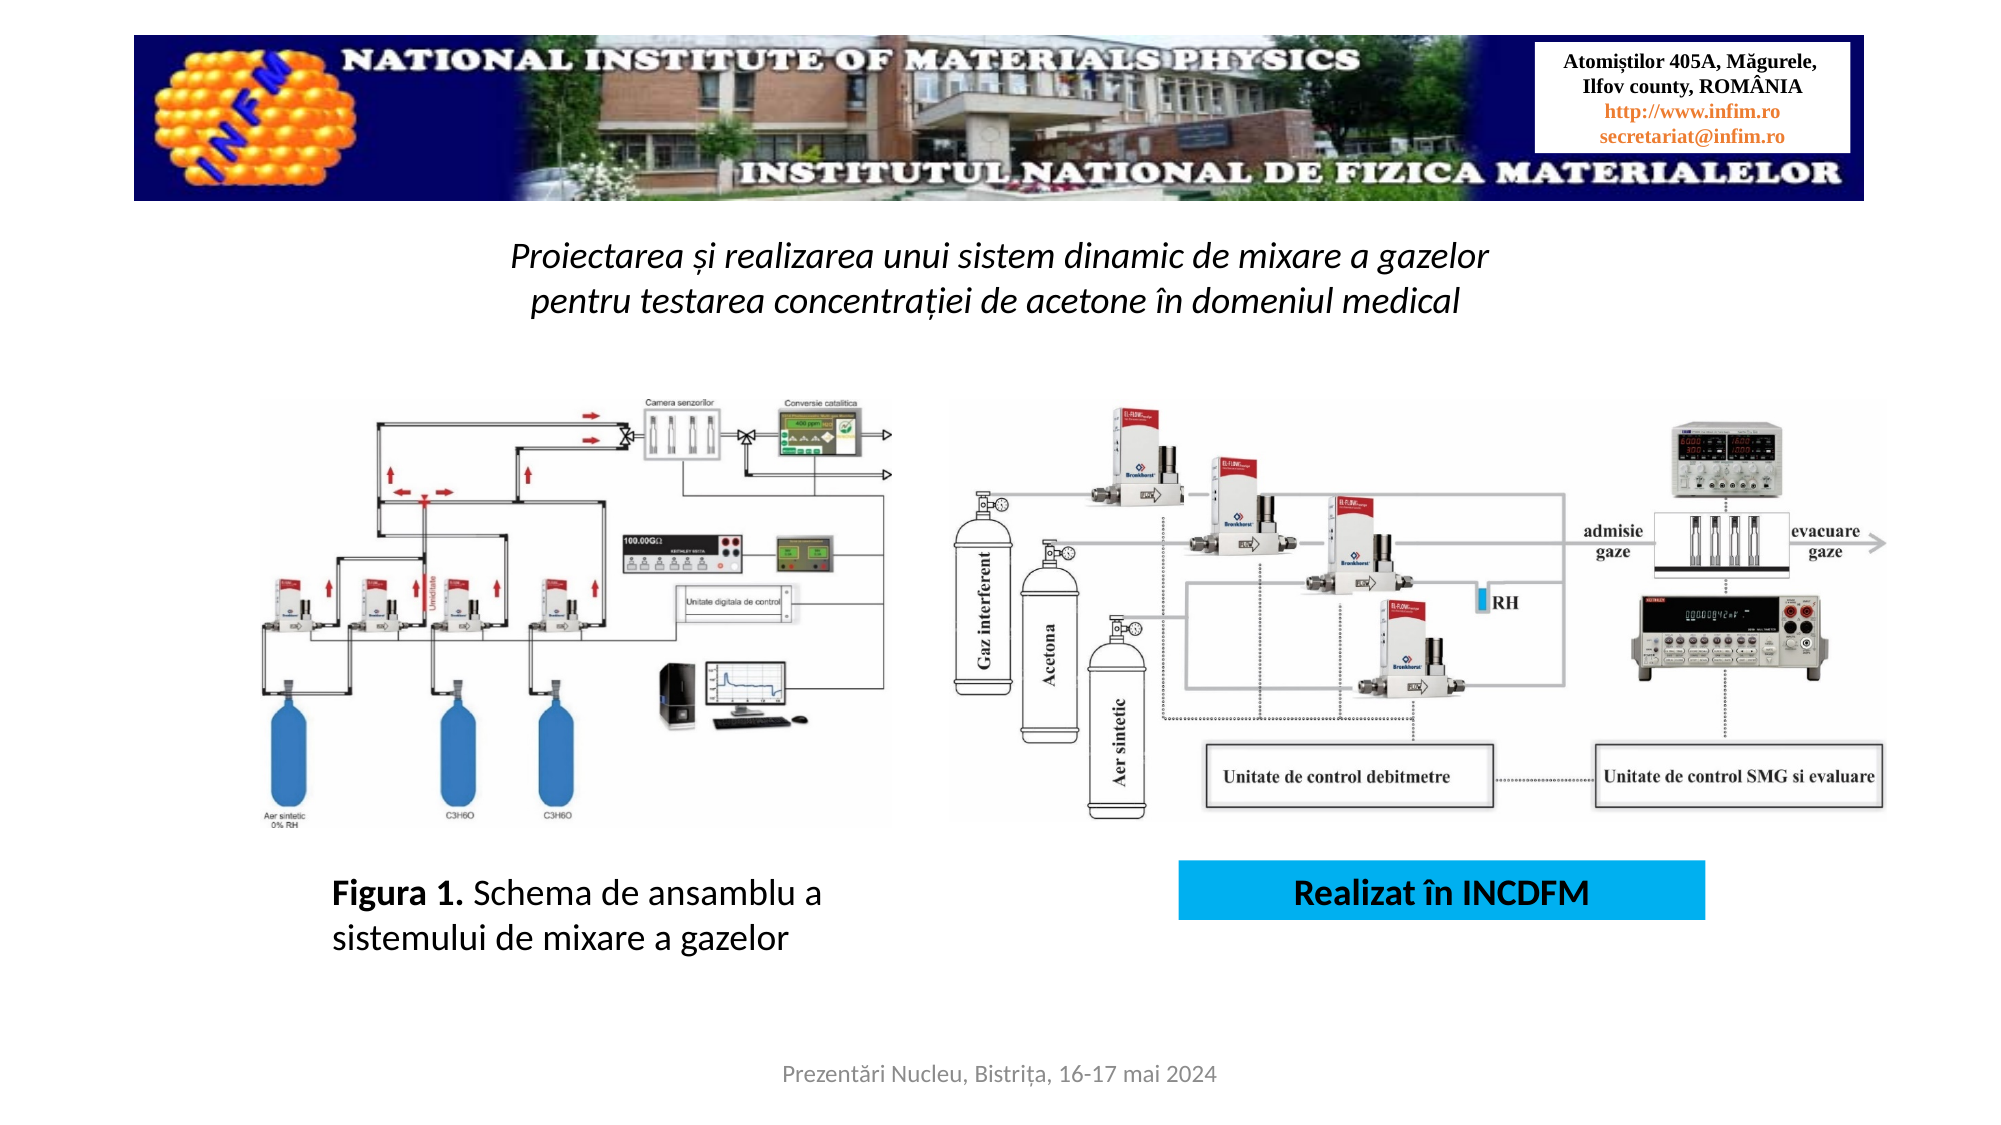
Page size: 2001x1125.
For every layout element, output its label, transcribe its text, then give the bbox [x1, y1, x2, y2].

picture [949, 399, 1887, 822]
footer Prezentări Nucleu, Bistrița, 16-17 mai 2024 [662, 1042, 1338, 1103]
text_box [134, 35, 1864, 201]
text_box Proiectarea și realizarea unui sistem dinamic de mixare a gazelor pentru testarea concentrației de acetone în domeniul medical [457, 223, 1542, 329]
picture [260, 399, 892, 828]
text_box Realizat în INCDFM [1178, 860, 1706, 920]
text_box Figura 1. Schema de ansamblu a sistemului de mixare a gazelor [317, 860, 881, 965]
